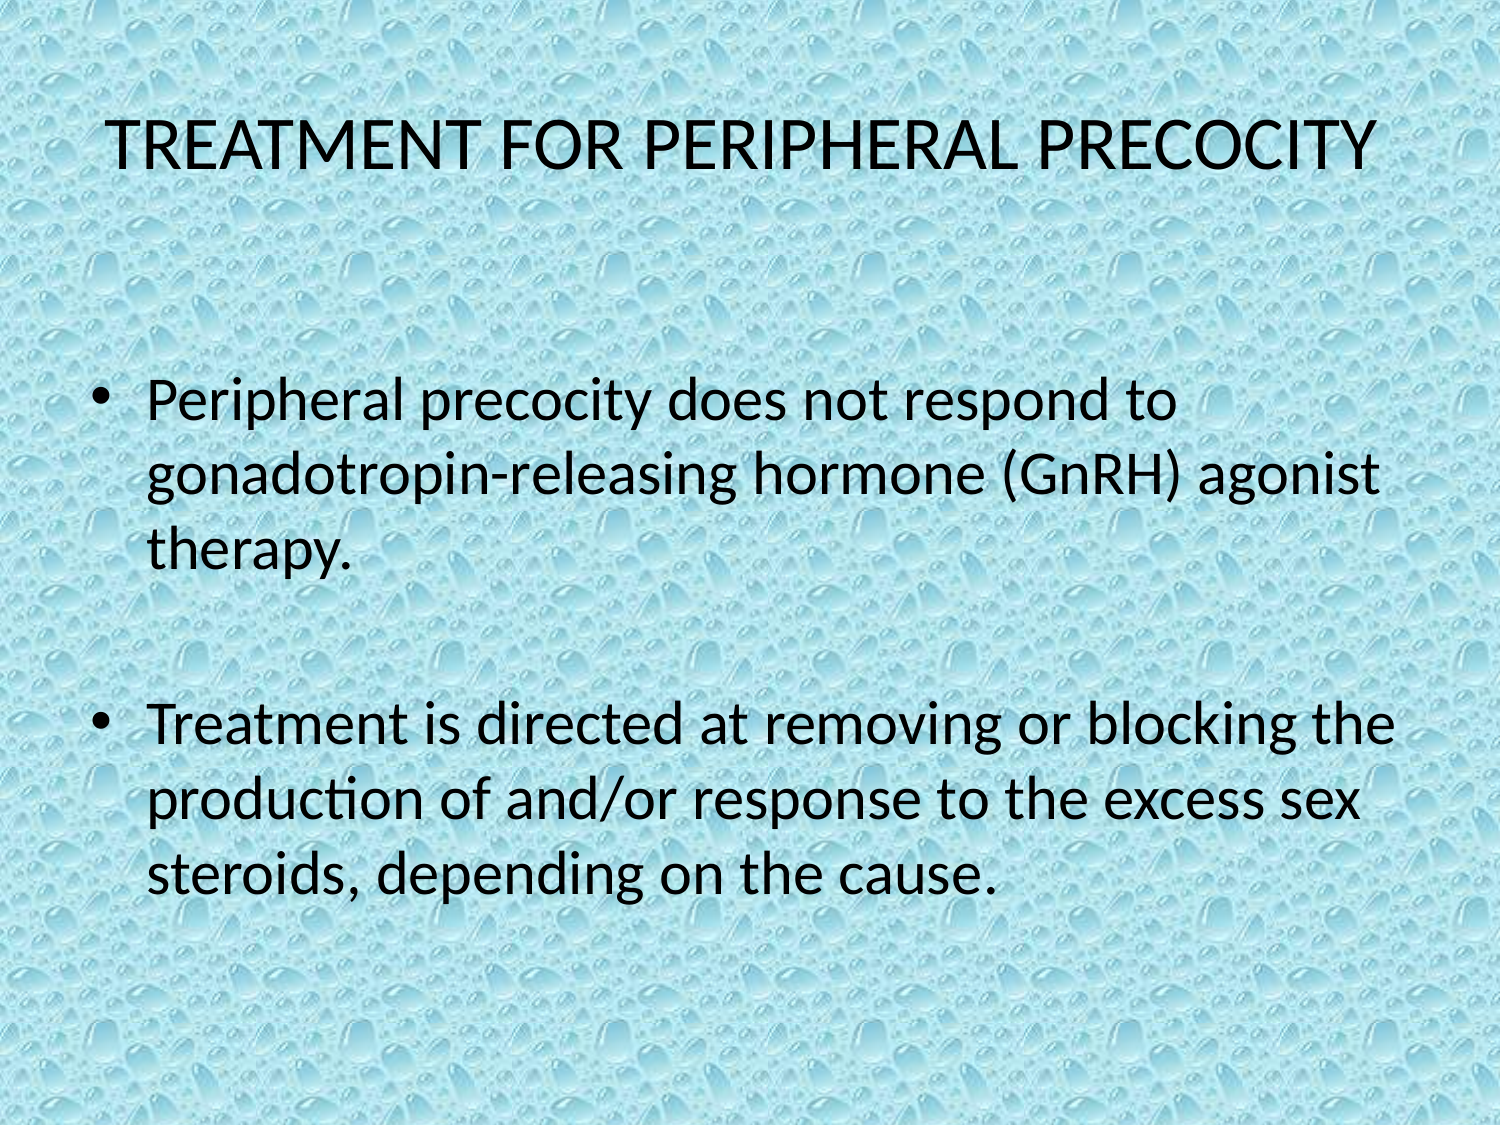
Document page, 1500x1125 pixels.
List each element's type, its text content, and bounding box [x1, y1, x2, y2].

list Peripheral precocity does not respond to gonadotropin-releasing hormone (GnRH) agonist therapy. Treatment is directed at removing or blocking the production of and/or response to the excess sex steroids, depending on the cause. [75, 262, 1425, 1005]
title TREATMENT FOR PERIPHERAL PRECOCITY [75, 45, 1425, 233]
picture [0, 0, 1500, 1125]
